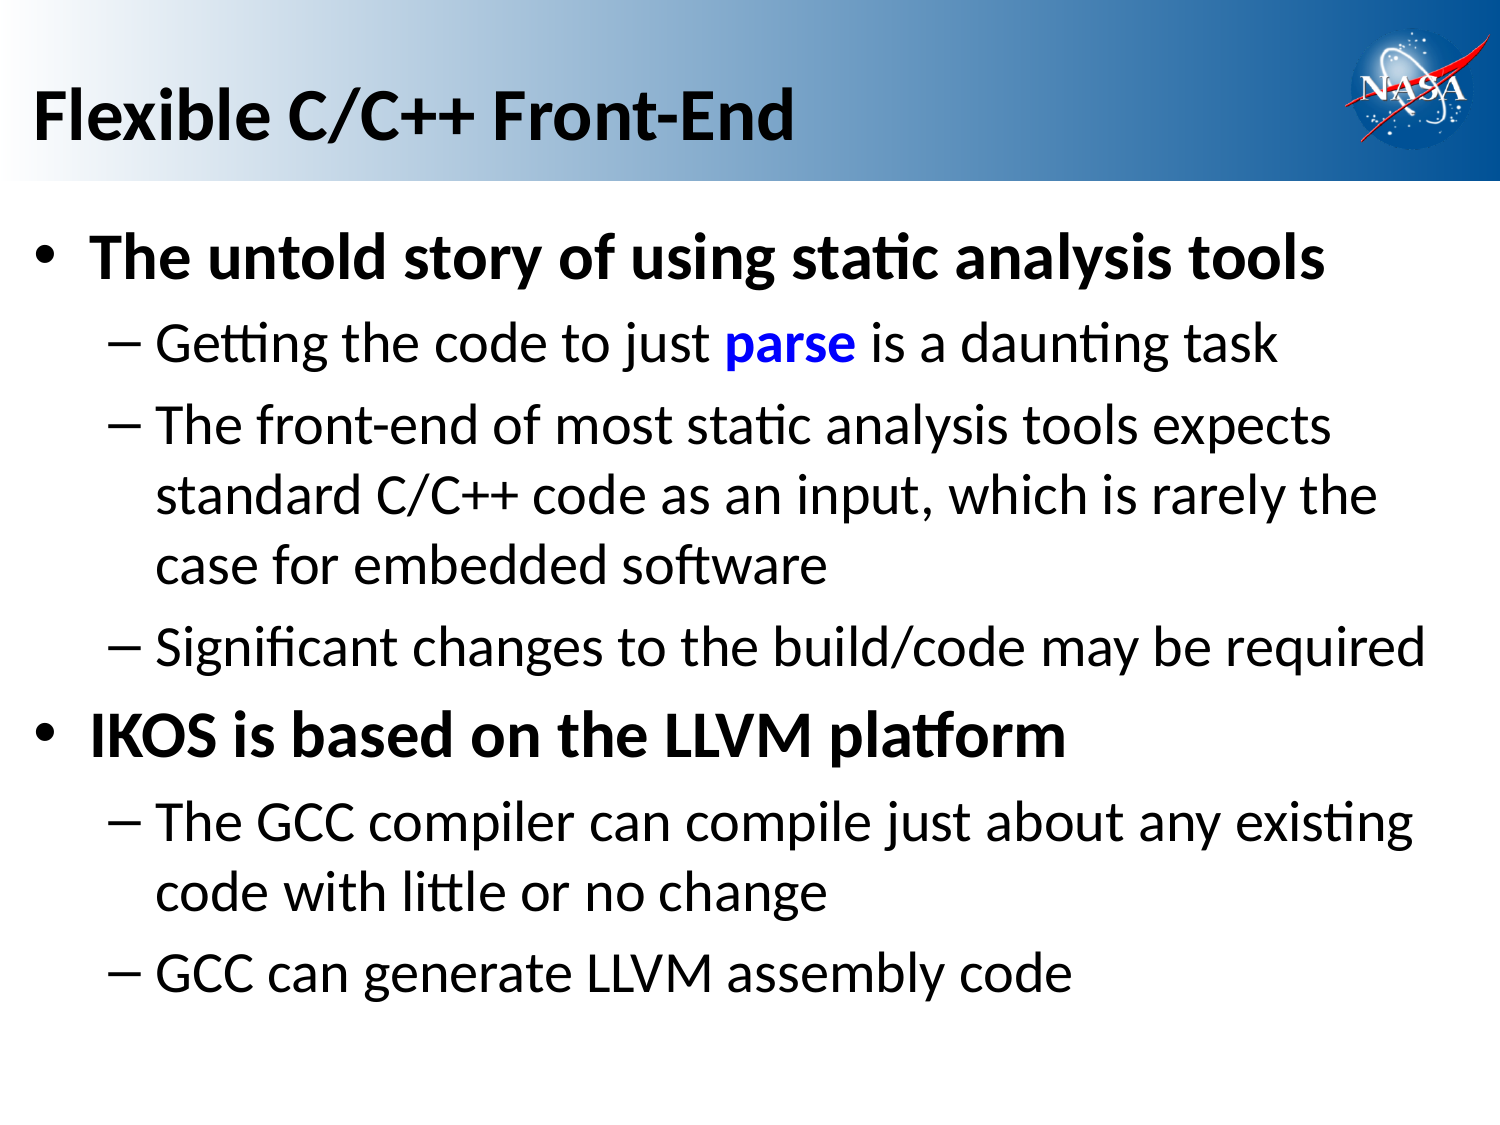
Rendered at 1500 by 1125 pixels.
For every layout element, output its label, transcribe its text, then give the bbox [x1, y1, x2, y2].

picture [1328, 13, 1500, 163]
list The untold story of using static analysis tools Getting the code to just parse is a daunting task The front-end of most static analysis tools expects standard C/C++ code as an input, which is rarely the case for embedded software Significant changes to the build/code may be required IKOS is based on the LLVM platform The GCC compiler can compile just about any existing code with little or no change GCC can generate LLVM assembly code [18, 205, 1483, 1099]
title Flexible C/C++ Front-End [18, 45, 1343, 176]
